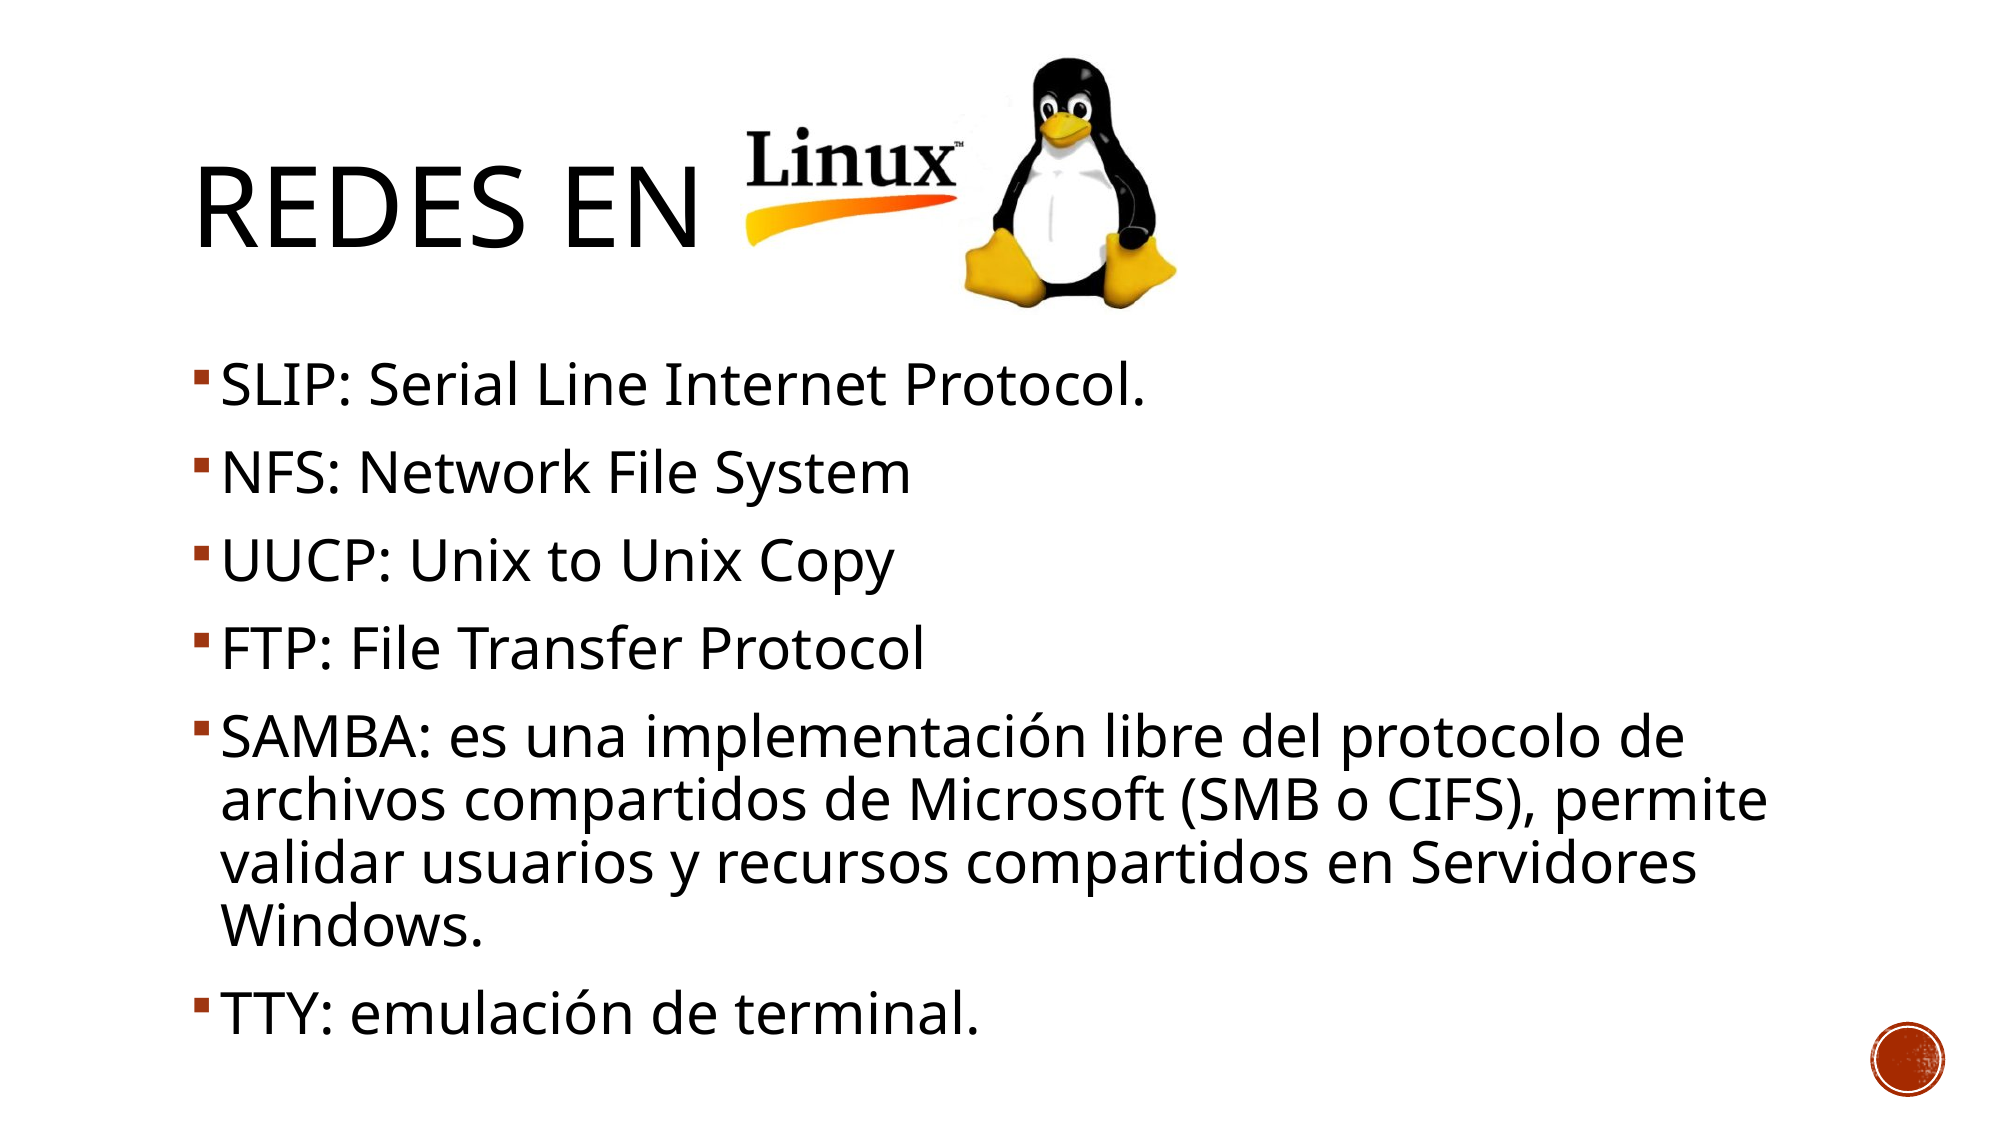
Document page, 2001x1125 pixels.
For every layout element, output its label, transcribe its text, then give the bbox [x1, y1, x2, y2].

list SLIP: Serial Line Internet Protocol. NFS: Network File System UUCP: Unix to Unix Copy FTP: File Transfer Protocol SAMBA: es una implementación libre del protocolo de archivos compartidos de Microsoft (SMB o CIFS), permite validar usuarios y recursos compartidos en Servidores Windows. TTY: emulación de terminal. [175, 348, 1826, 1013]
picture [740, 54, 1178, 315]
title Redes en [175, 79, 1826, 344]
